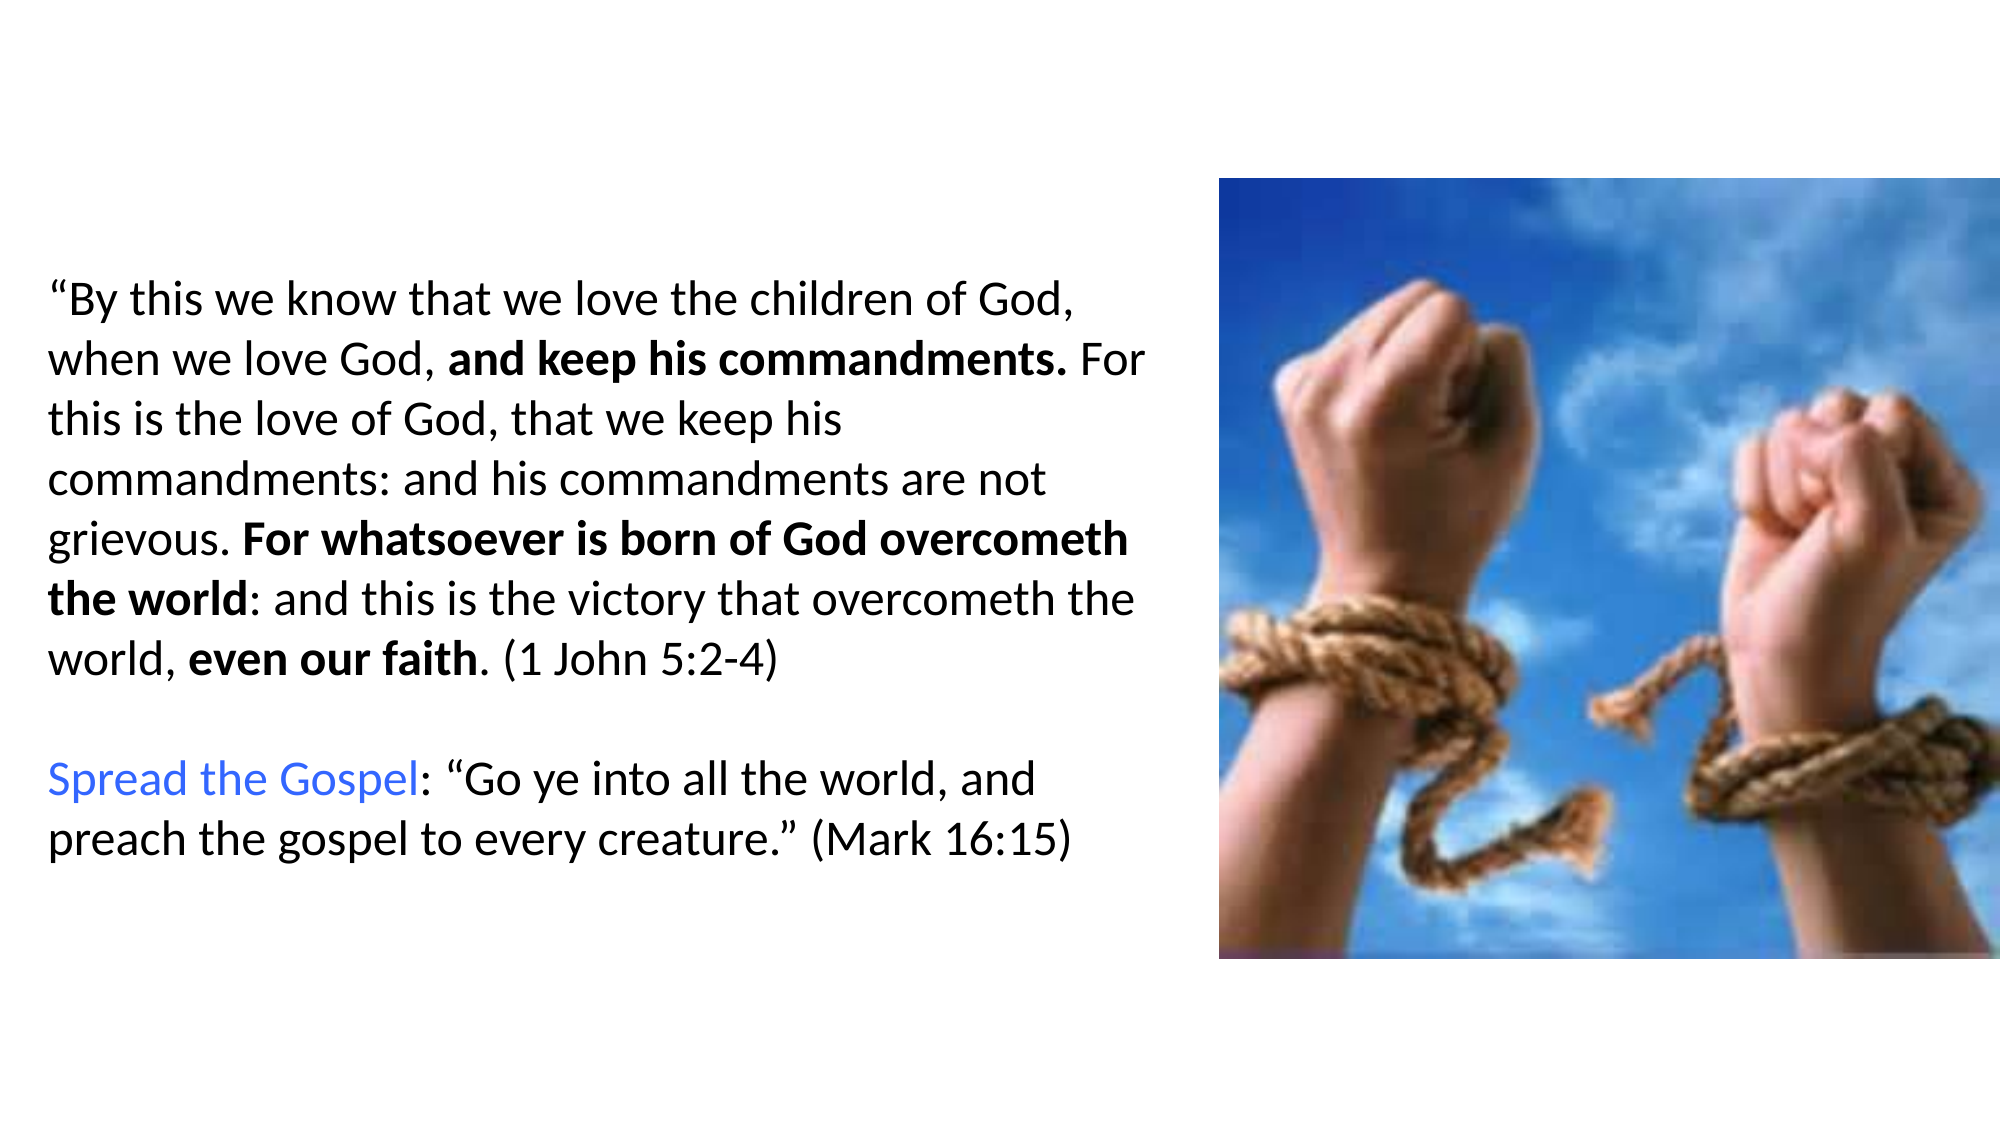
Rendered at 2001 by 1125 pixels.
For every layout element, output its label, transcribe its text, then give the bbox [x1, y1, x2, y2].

picture [1218, 178, 2000, 959]
text_box “By this we know that we love the children of God, when we love God, and keep his commandments. For this is the love of God, that we keep his commandments: and his commandments are not grievous. For whatsoever is born of God overcometh the world: and this is the victory that overcometh the world, even our faith. (1 John 5:2-4) Spread the Gospel: “Go ye into all the world, and preach the gospel to every creature.” (Mark 16:15) [32, 258, 1177, 873]
